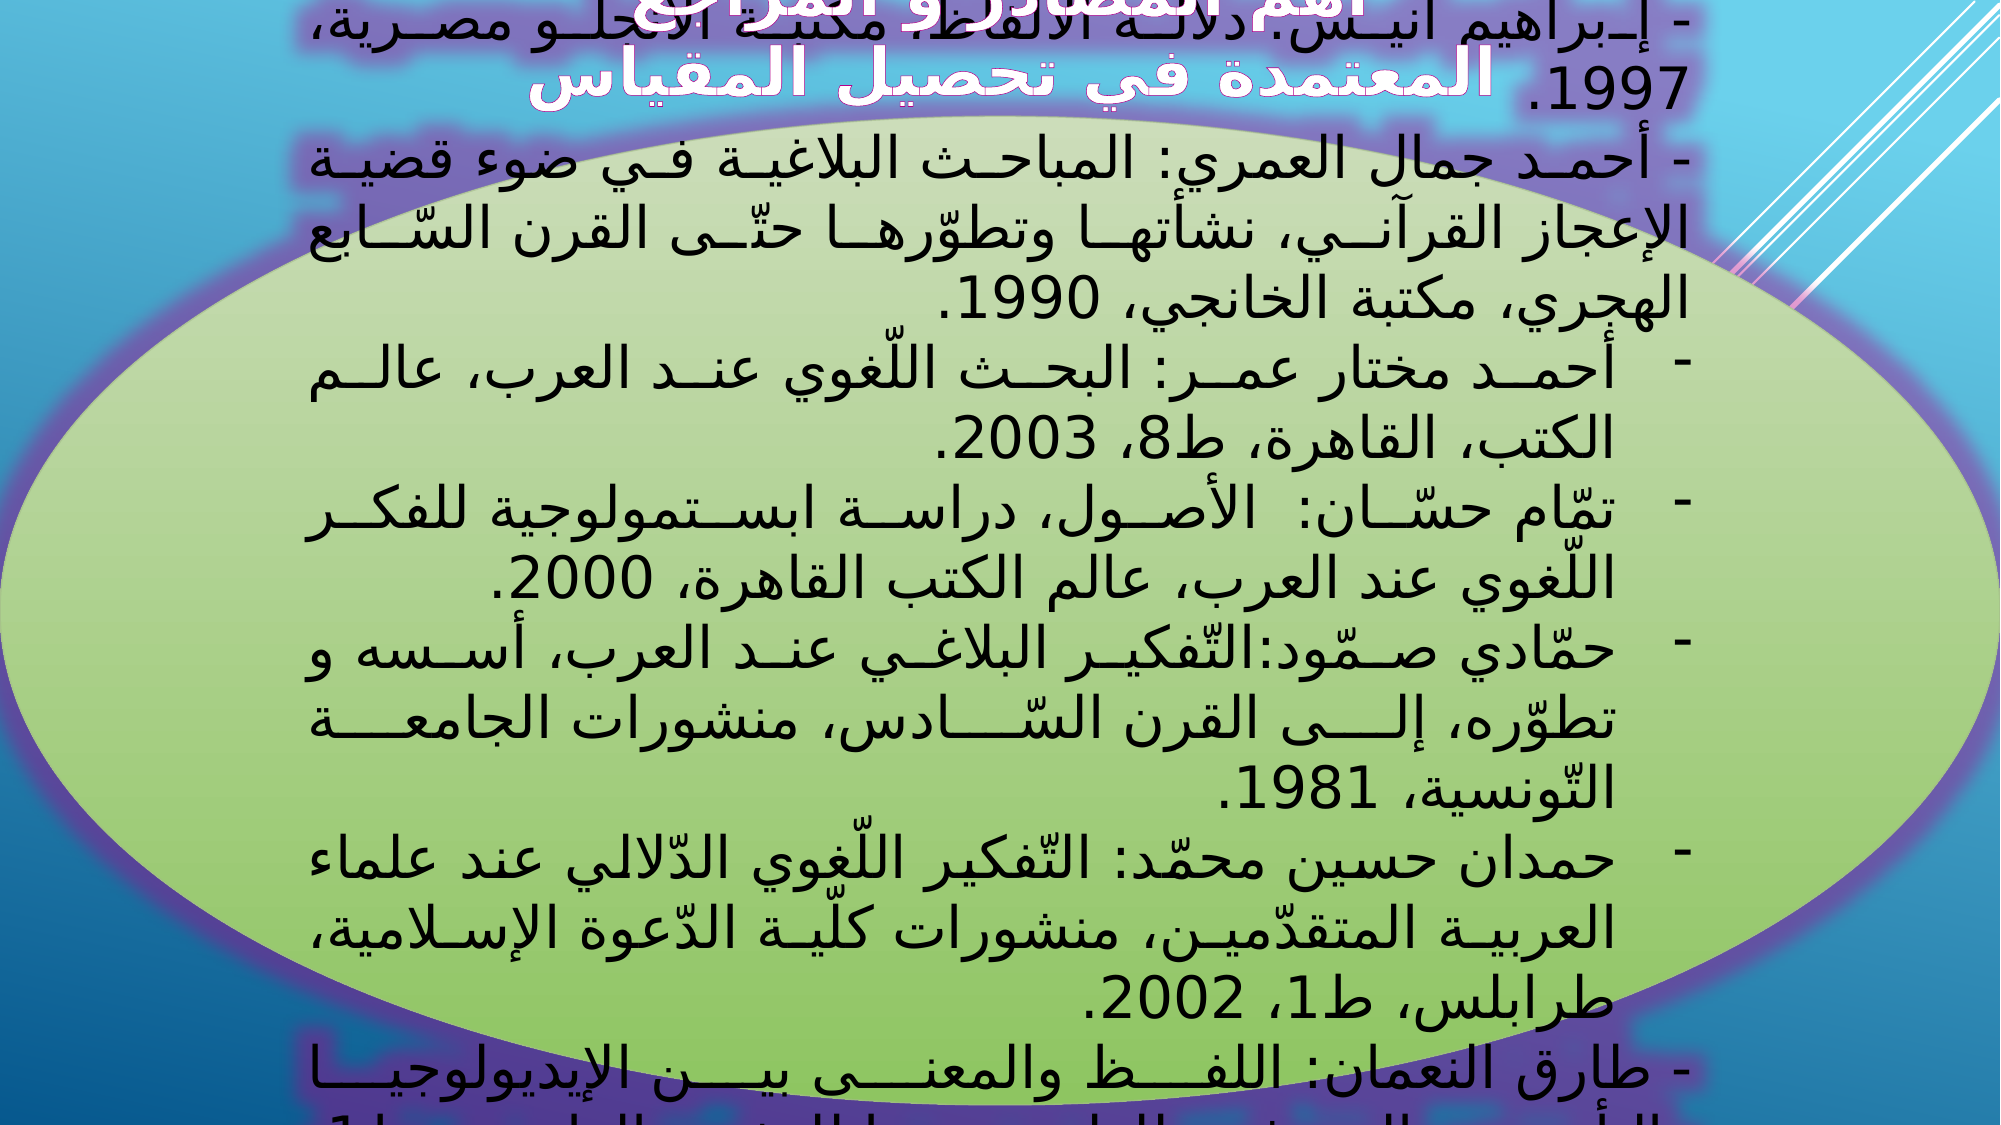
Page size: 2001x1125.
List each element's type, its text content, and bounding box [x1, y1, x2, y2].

text_box - إبراهيم أنيس: دلالة الألفاظ، مكتبة الأنجلو مصرية، 1997. - أحمد جمال العمري: المباحث البلاغية في ضوء قضية الإعجاز القرآني، نشأتها وتطوّرها حتّى القرن السّابع الهجري، مكتبة الخانجي، 1990. أحمد مختار عمر: البحث اللّغوي عند العرب، عالم الكتب، القاهرة، ط8، 2003. تمّام حسّان: الأصول، دراسة ابستمولوجية للفكر اللّغوي عند العرب، عالم الكتب القاهرة، 2000. حمّادي صمّود:التّفكير البلاغي عند العرب، أسسه و تطوّره، إلى القرن السّادس، منشورات الجامعة التّونسية، 1981. حمدان حسين محمّد: التّفكير اللّغوي الدّلالي عند علماء العربية المتقدّمين، منشورات كلّية الدّعوة الإسلامية، طرابلس، ط1، 2002. - طارق النعمان: اللفظ والمعنى بين الإيديولوجيا والتأسيس المعرفي للعلم، سينا للنشر، القاهرة، ط1، 1994. [0, 117, 2000, 1106]
title أهم المصادر و المراجع المعتمدة في تحصيل المقياس [472, 0, 1528, 117]
